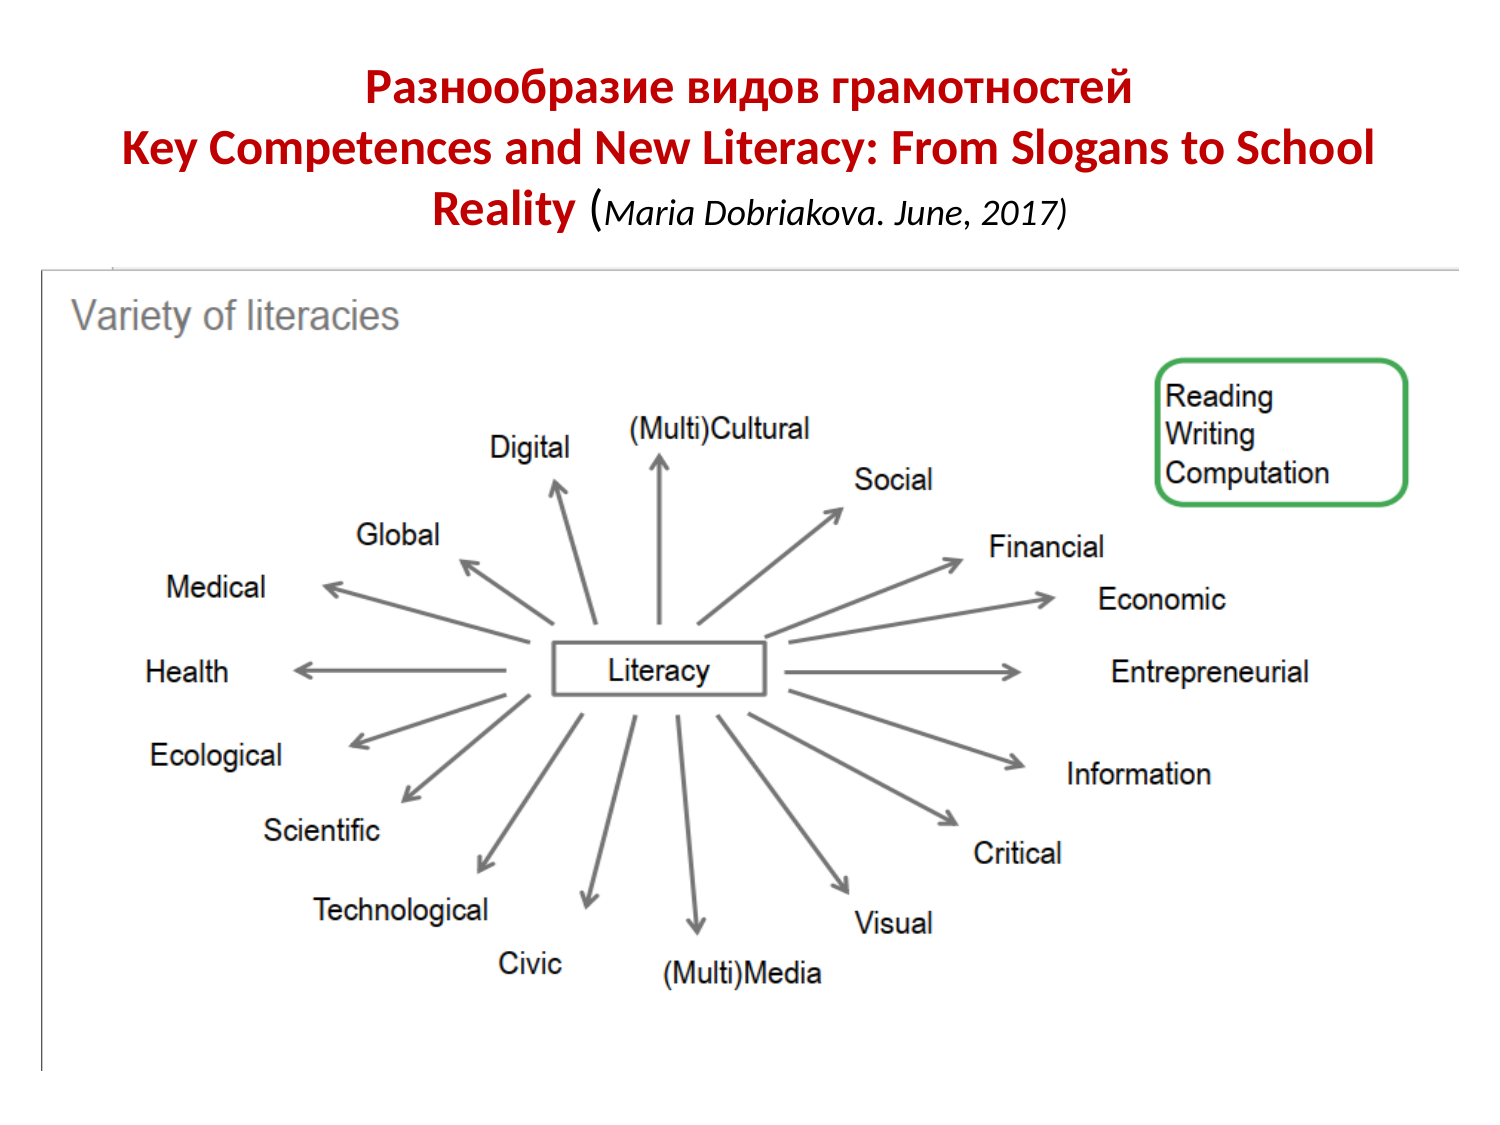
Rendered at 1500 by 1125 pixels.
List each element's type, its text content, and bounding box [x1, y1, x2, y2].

title Разнообразие видов грамотностей Key Competences and New Literacy: From Slogans to School Reality (Maria Dobriakova. June, 2017) [75, 45, 1425, 244]
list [41, 266, 1459, 1071]
